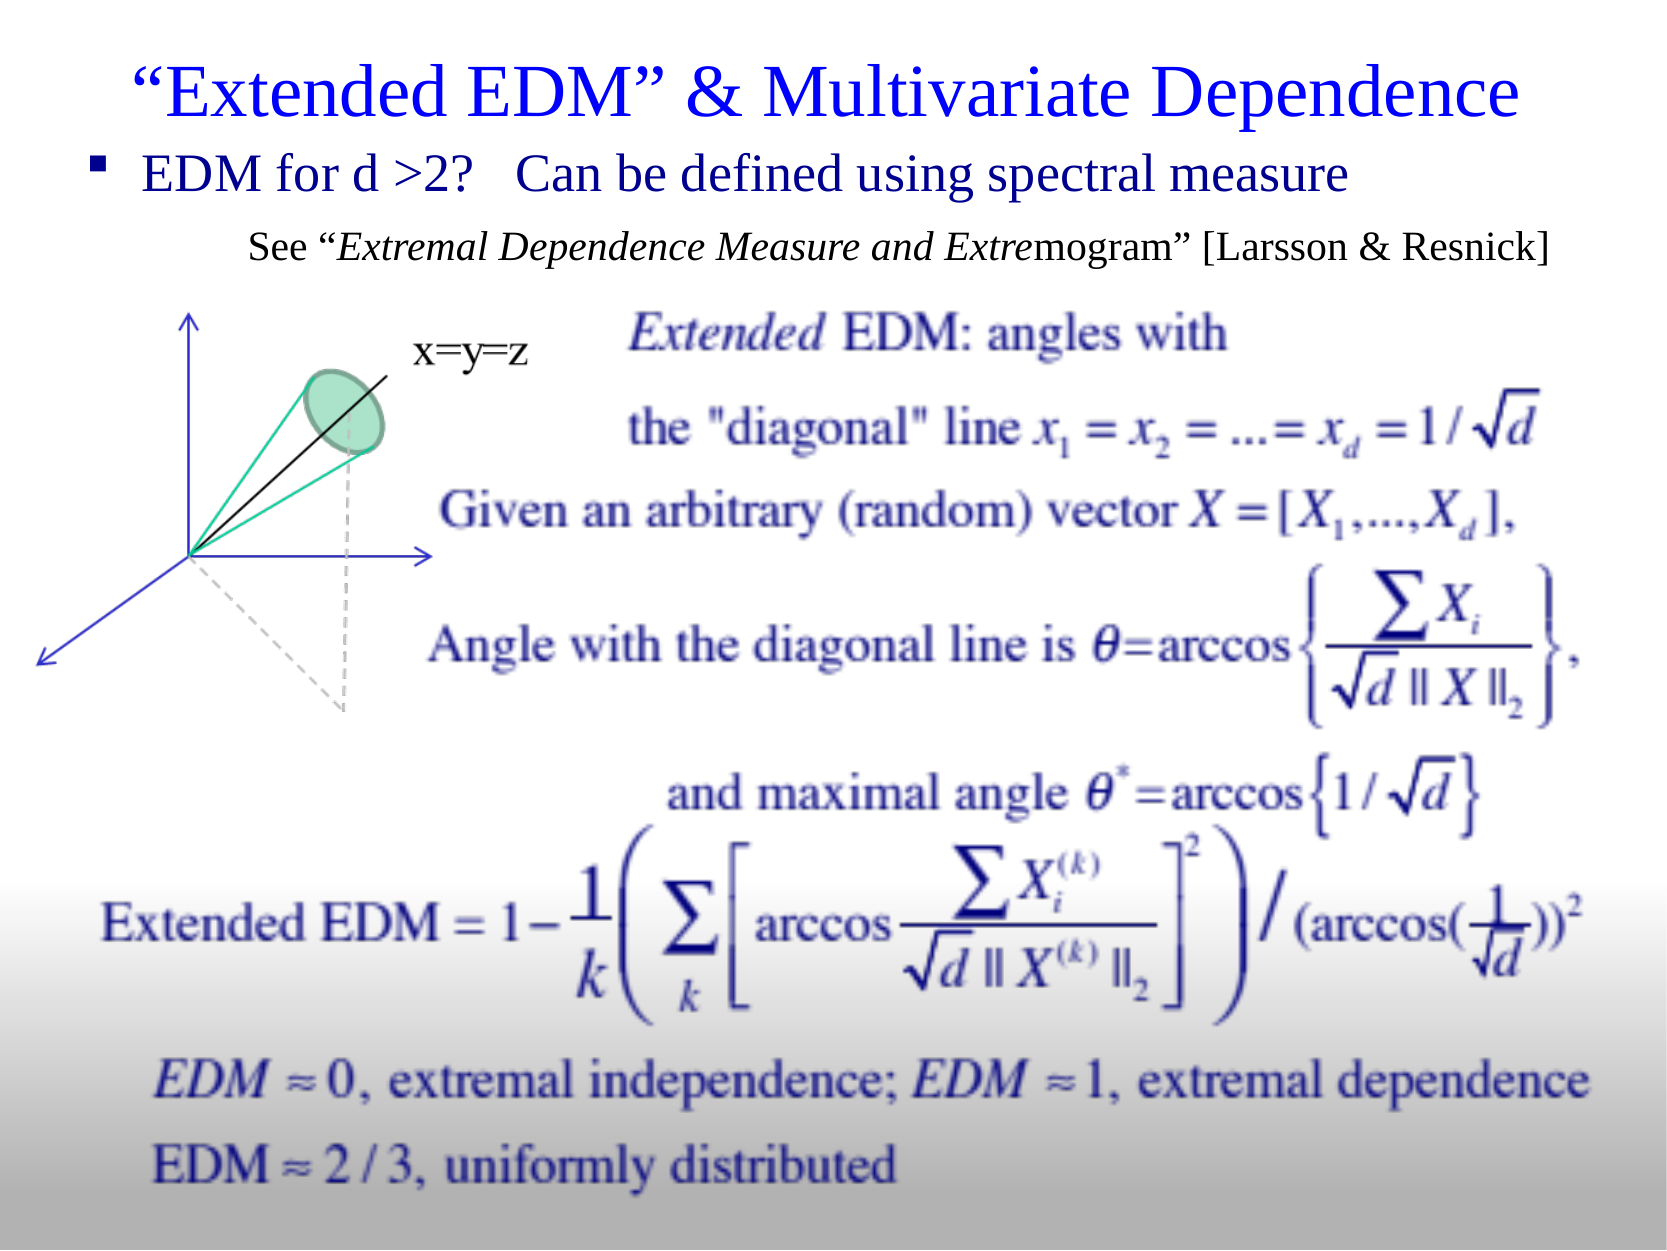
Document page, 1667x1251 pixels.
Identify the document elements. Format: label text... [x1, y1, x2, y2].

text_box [145, 1049, 1596, 1203]
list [20, 296, 594, 713]
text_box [420, 474, 1604, 845]
title “Extended EDM” & Multivariate Dependence [83, 62, 1572, 137]
text_box EDM for d >2? Can be defined using spectral measure See “Extremal Dependence Measure and Extremogram” [Larsson & Resnick] [70, 137, 1627, 275]
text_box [95, 815, 1587, 1035]
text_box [620, 299, 1547, 463]
picture [0, 0, 1667, 1250]
